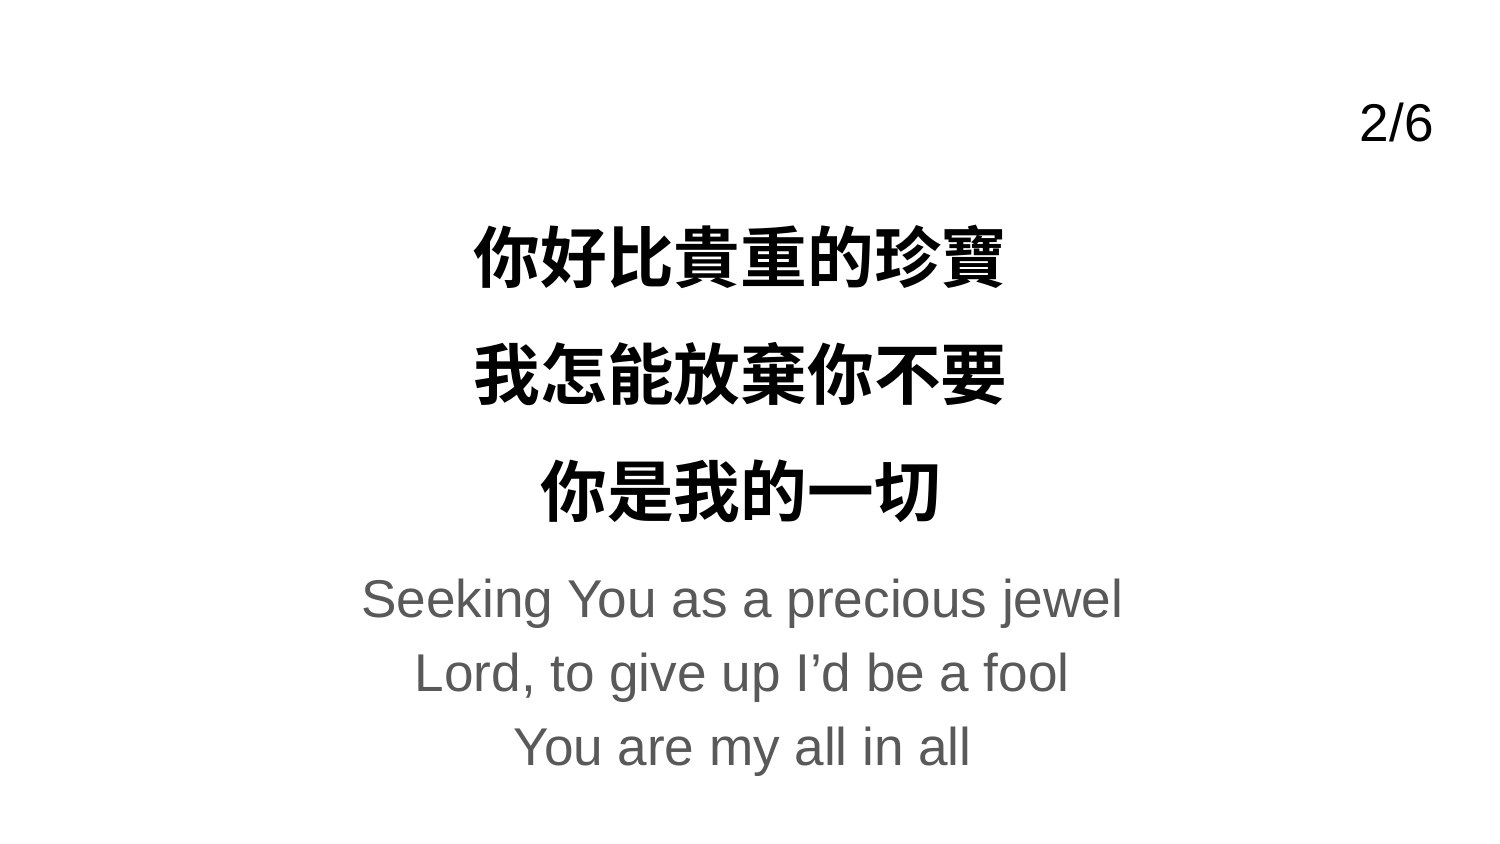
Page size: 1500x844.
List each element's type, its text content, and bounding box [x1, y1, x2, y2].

title 2/6 [51, 72, 1449, 167]
list 你好比貴重的珍寶 我怎能放棄你不要 你是我的一切 Seeking You as a precious jewel Lord, to give up I’d be a fool You are my all in all [51, 189, 1449, 822]
